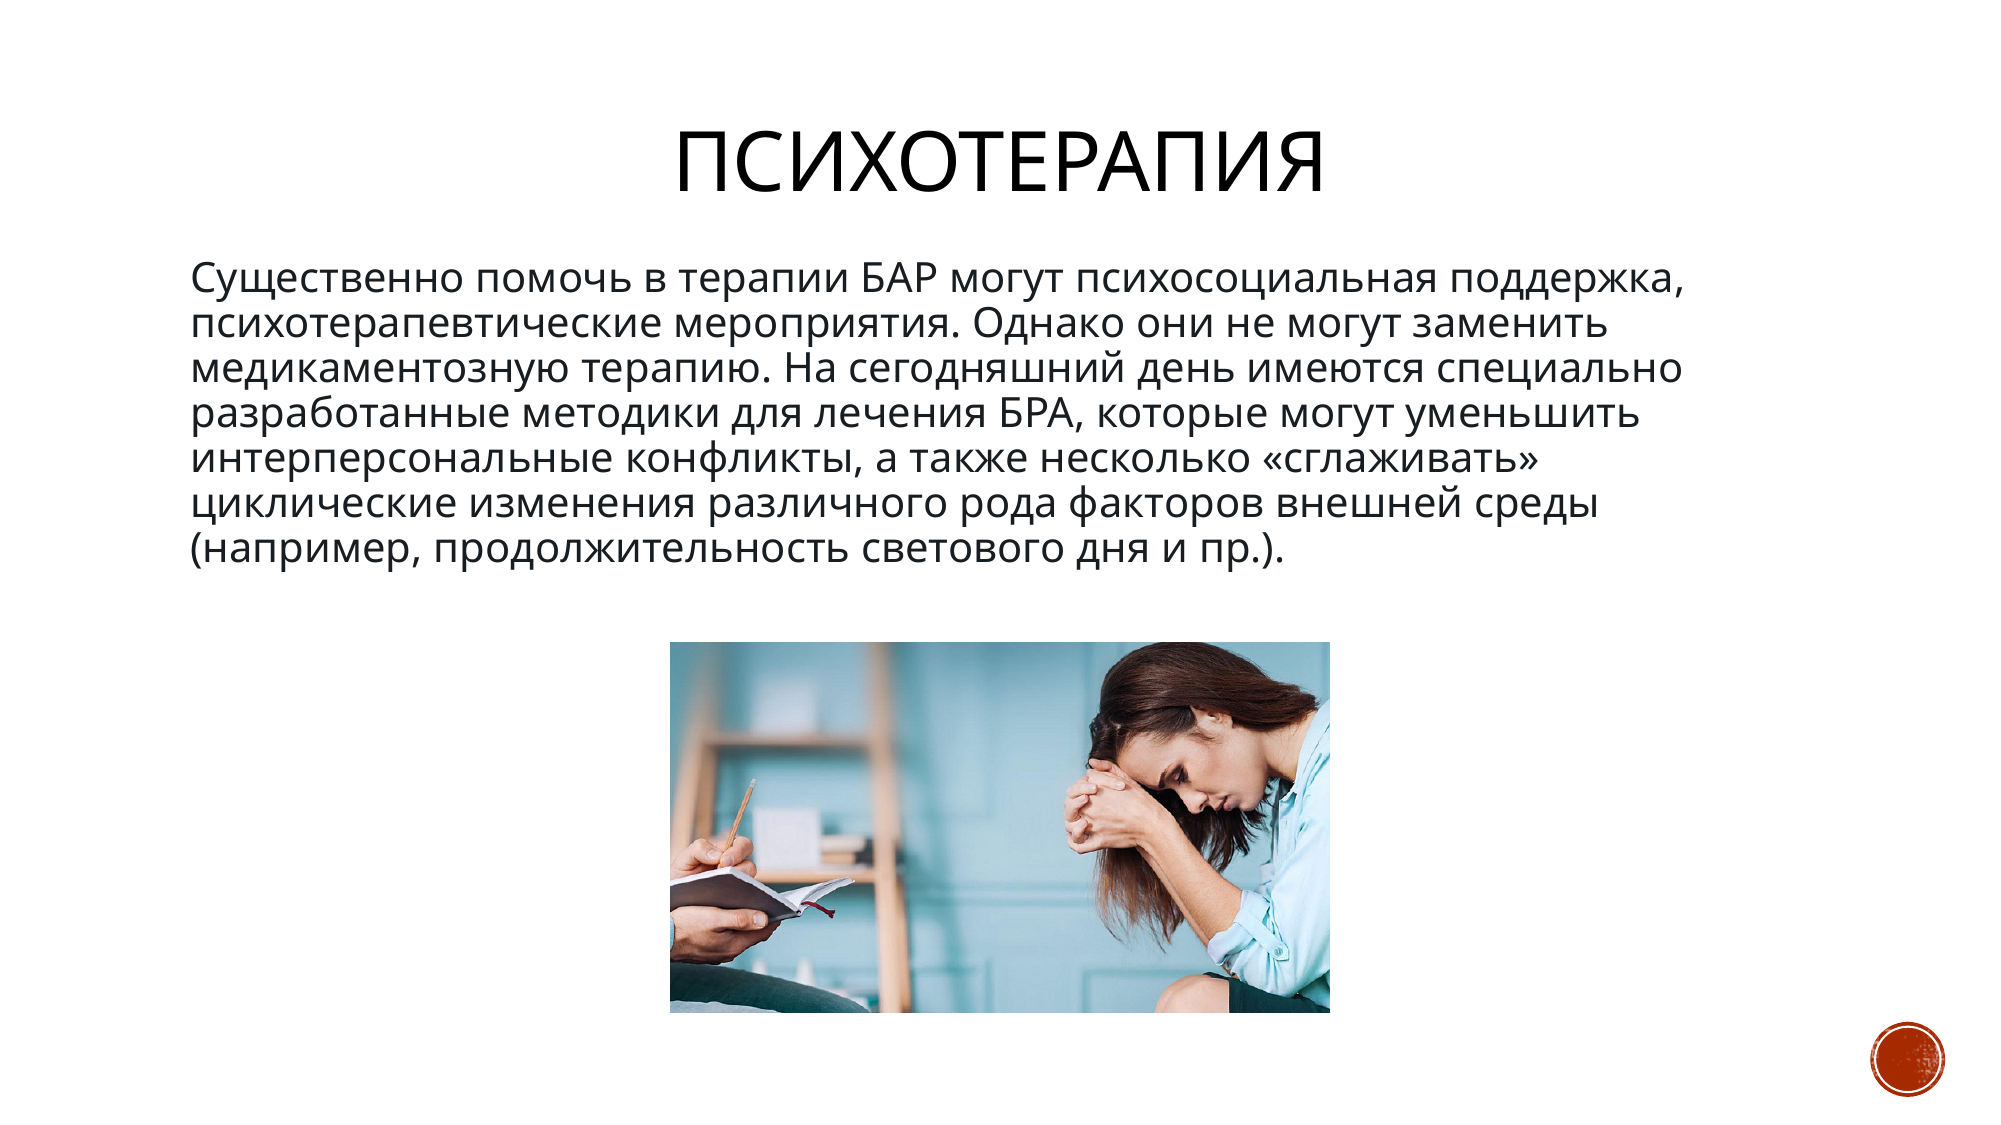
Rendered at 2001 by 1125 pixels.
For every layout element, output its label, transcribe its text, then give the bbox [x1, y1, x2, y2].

picture [670, 642, 1330, 1013]
list Существенно помочь в терапии БАР могут психосоциальная поддержка, психотерапевтические мероприятия. Однако они не могут заменить медикаментозную терапию. На сегодняшний день имеются специально разработанные методики для лечения БРА, которые могут уменьшить интерперсональные конфликты, а также несколько «сглаживать» циклические изменения различного рода факторов внешней среды (например, продолжительность светового дня и пр.). [175, 249, 1826, 1013]
title Психотерапия [175, 79, 1826, 249]
